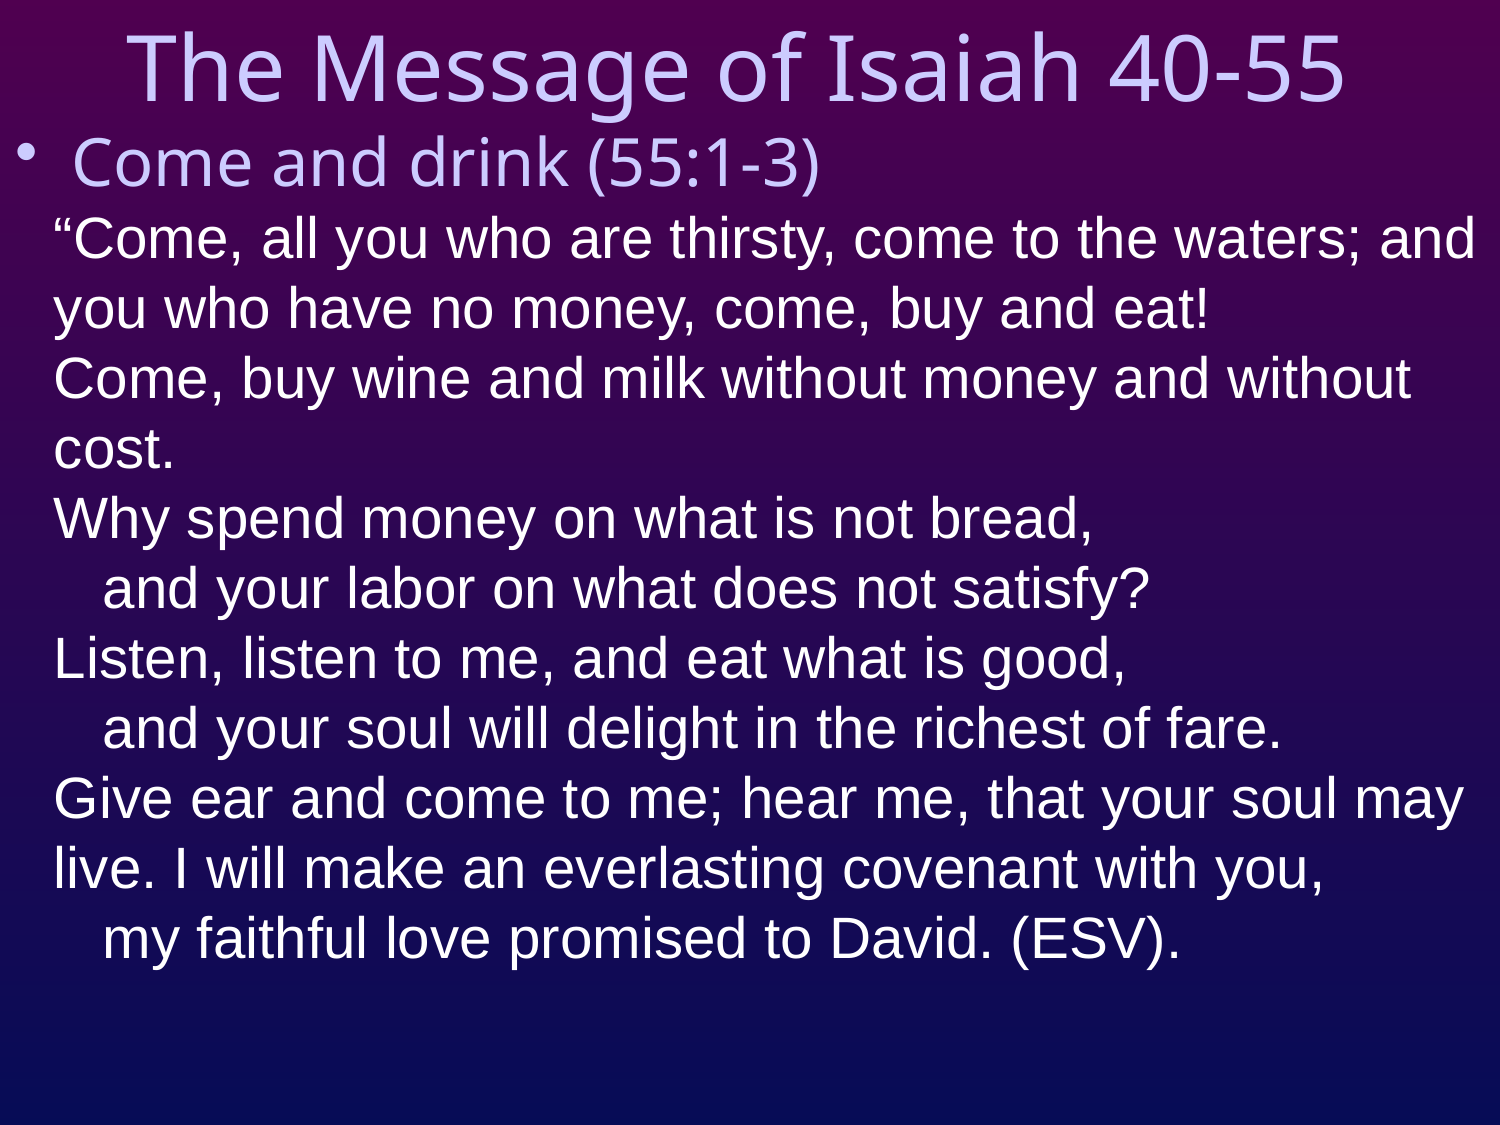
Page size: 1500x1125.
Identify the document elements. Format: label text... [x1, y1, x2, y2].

title The Message of Isaiah 40-55 [0, 4, 1475, 112]
list Come and drink (55:1-3) “Come, all you who are thirsty, come to the waters; and you who have no money, come, buy and eat! Come, buy wine and milk without money and without cost. Why spend money on what is not bread, and your labor on what does not satisfy? Listen, listen to me, and eat what is good, and your soul will delight in the richest of fare. Give ear and come to me; hear me, that your soul may live. I will make an everlasting covenant with you, my faithful love promised to David. (ESV). [0, 112, 1500, 1075]
